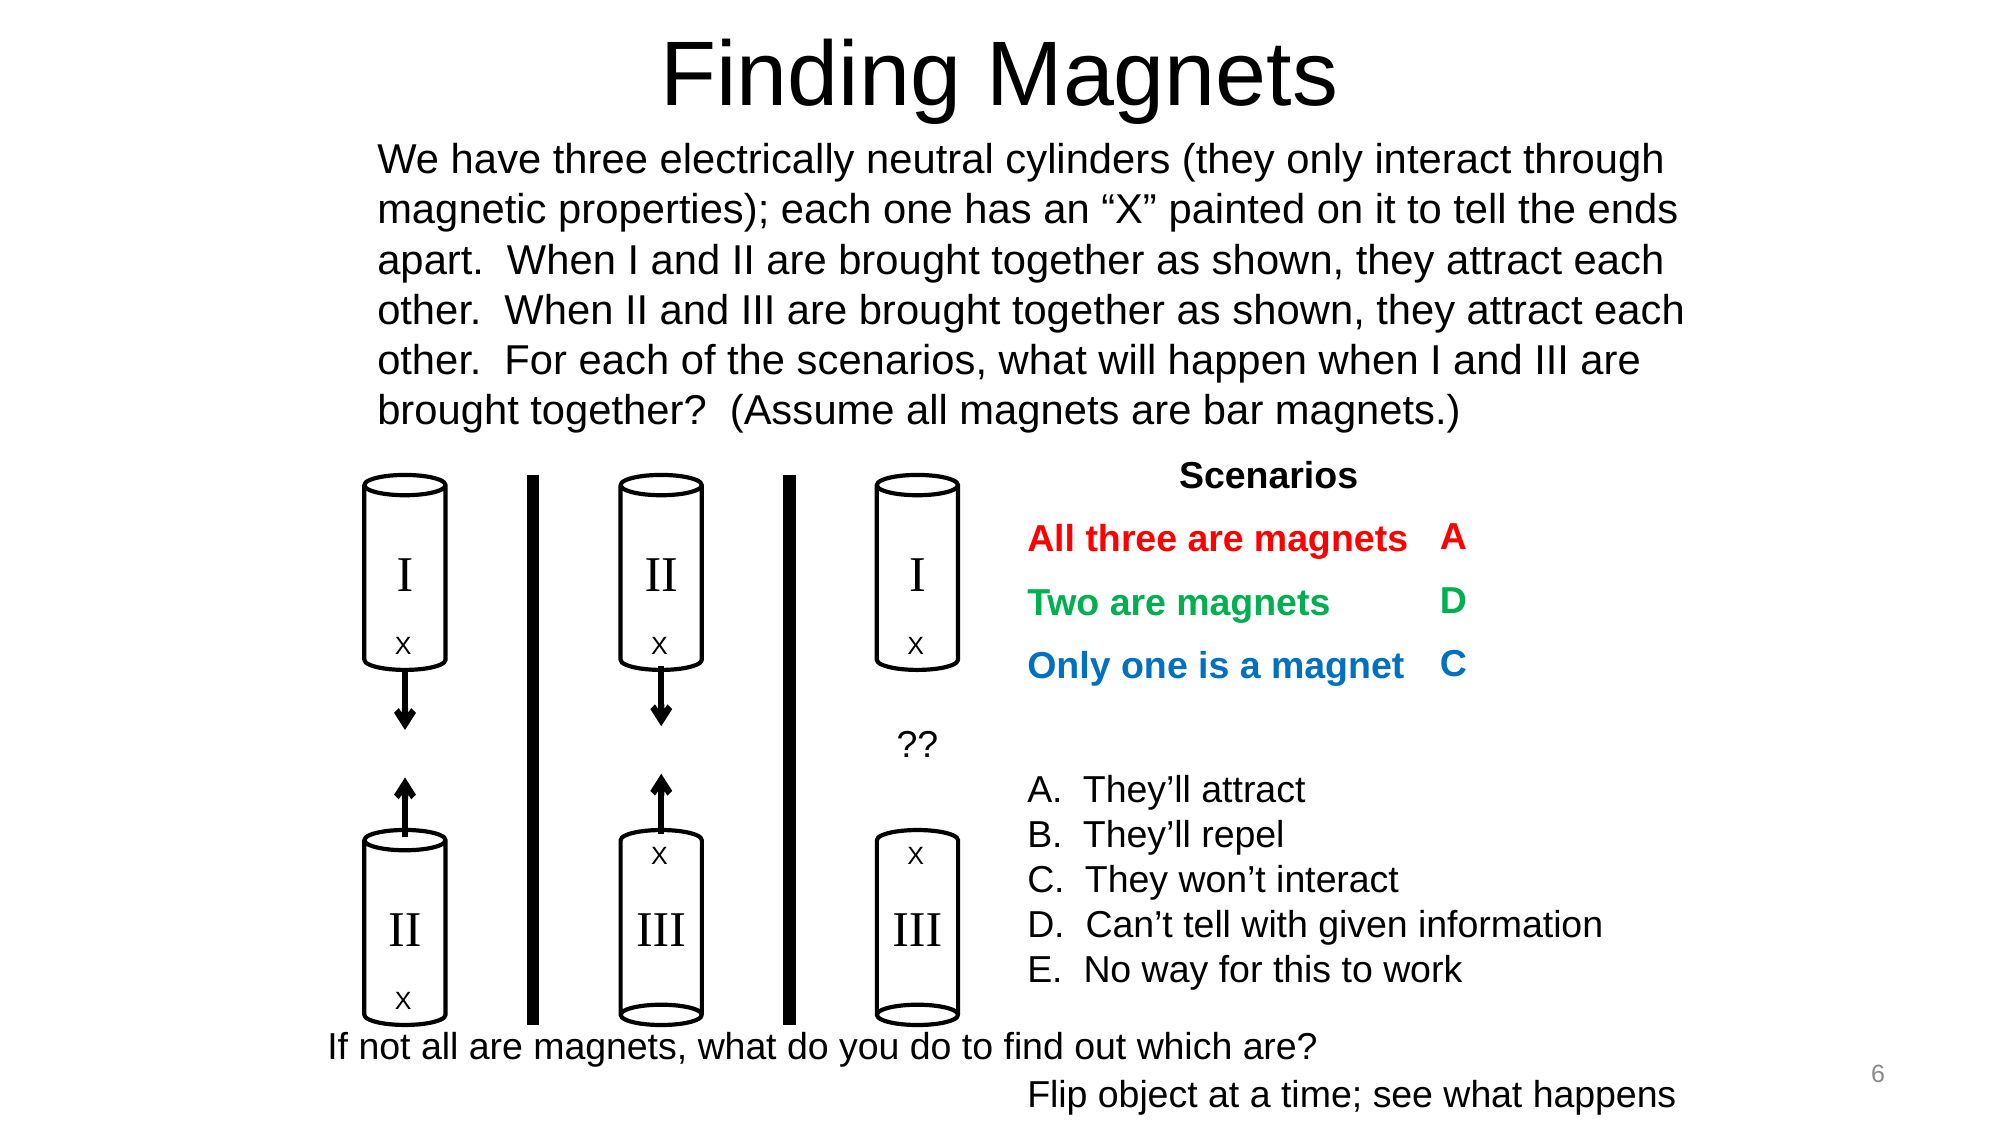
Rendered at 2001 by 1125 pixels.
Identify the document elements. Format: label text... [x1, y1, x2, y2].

text_box ?? [879, 712, 955, 773]
text_box All three are magnets [1012, 506, 1438, 567]
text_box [874, 474, 961, 671]
title Finding Magnets [324, 0, 1675, 138]
text_box Only one is a magnet [1012, 633, 1425, 694]
text_box C [1424, 631, 1500, 692]
text_box If not all are magnets, what do you do to find out which are? [312, 1014, 1350, 1075]
text_box A [1424, 505, 1500, 565]
text_box D [1424, 568, 1500, 629]
text_box Scenarios [1012, 443, 1525, 504]
text_box Flip object at a time; see what happens [1012, 1062, 1750, 1123]
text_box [618, 829, 704, 1026]
text_box A. They’ll attract B. They’ll repel C. They won’t interact D. Can’t tell with given information E. No way for this to work [1012, 758, 1663, 998]
text_box Two are magnets [1012, 570, 1363, 630]
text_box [362, 474, 448, 1026]
text_box We have three electrically neutral cylinders (they only interact through magnetic properties); each one has an “X” painted on it to tell the ends apart. When I and II are brought together as shown, they attract each other. When II and III are brought together as shown, they attract each other. For each of the scenarios, what will happen when I and III are brought together? (Assume all magnets are bar magnets.) [362, 124, 1750, 440]
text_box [874, 829, 961, 1026]
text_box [618, 474, 704, 671]
slide_number 6 [1433, 1042, 1900, 1103]
